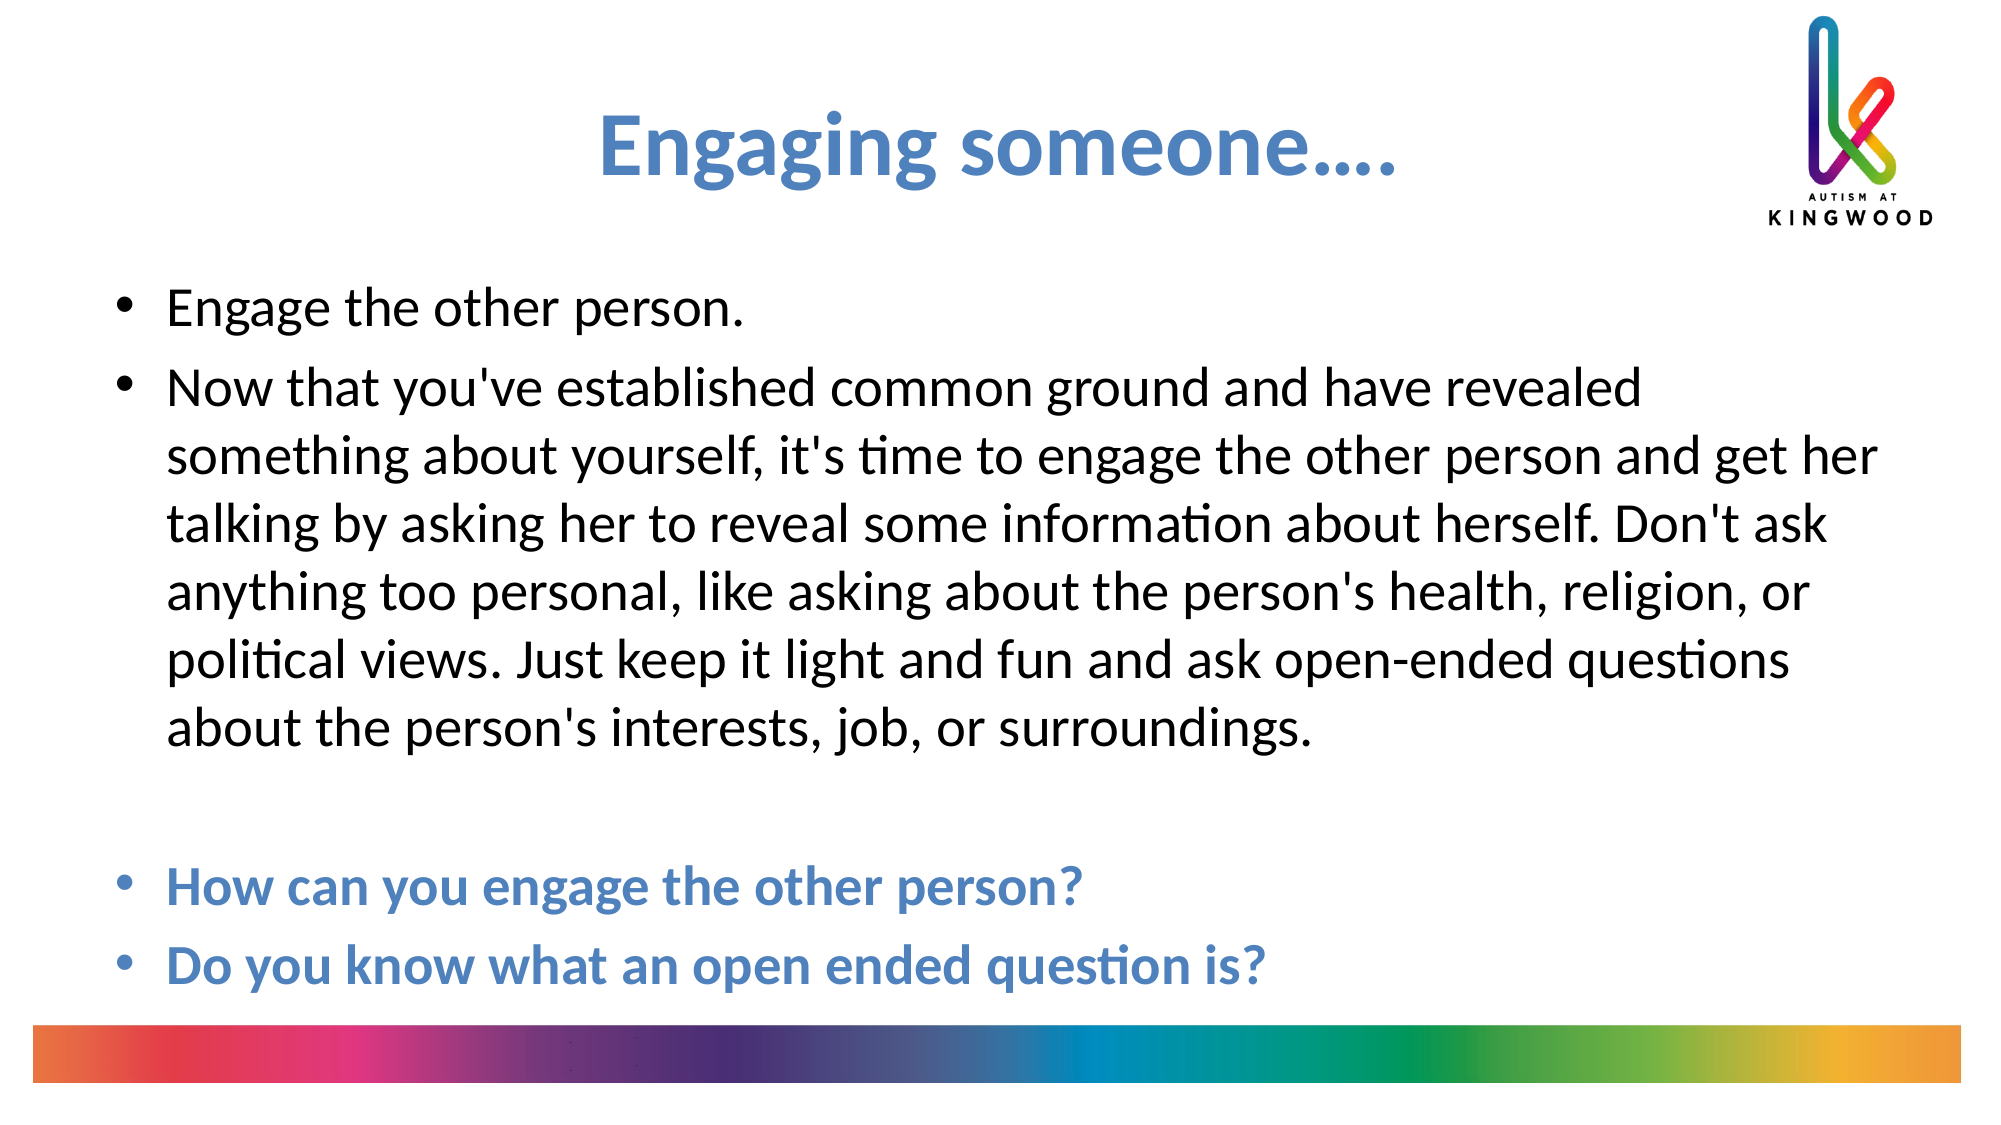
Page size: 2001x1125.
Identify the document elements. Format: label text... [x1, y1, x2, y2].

title Engaging someone…. [99, 45, 1695, 233]
picture [33, 1022, 1970, 1083]
picture [1700, 0, 2000, 241]
list Engage the other person. Now that you've established common ground and have revealed something about yourself, it's time to engage the other person and get her talking by asking her to reveal some information about herself. Don't ask anything too personal, like asking about the person's health, religion, or political views. Just keep it light and fun and ask open-ended questions about the person's interests, job, or surroundings. How can you engage the other person? Do you know what an open ended question is? [99, 262, 1900, 1005]
